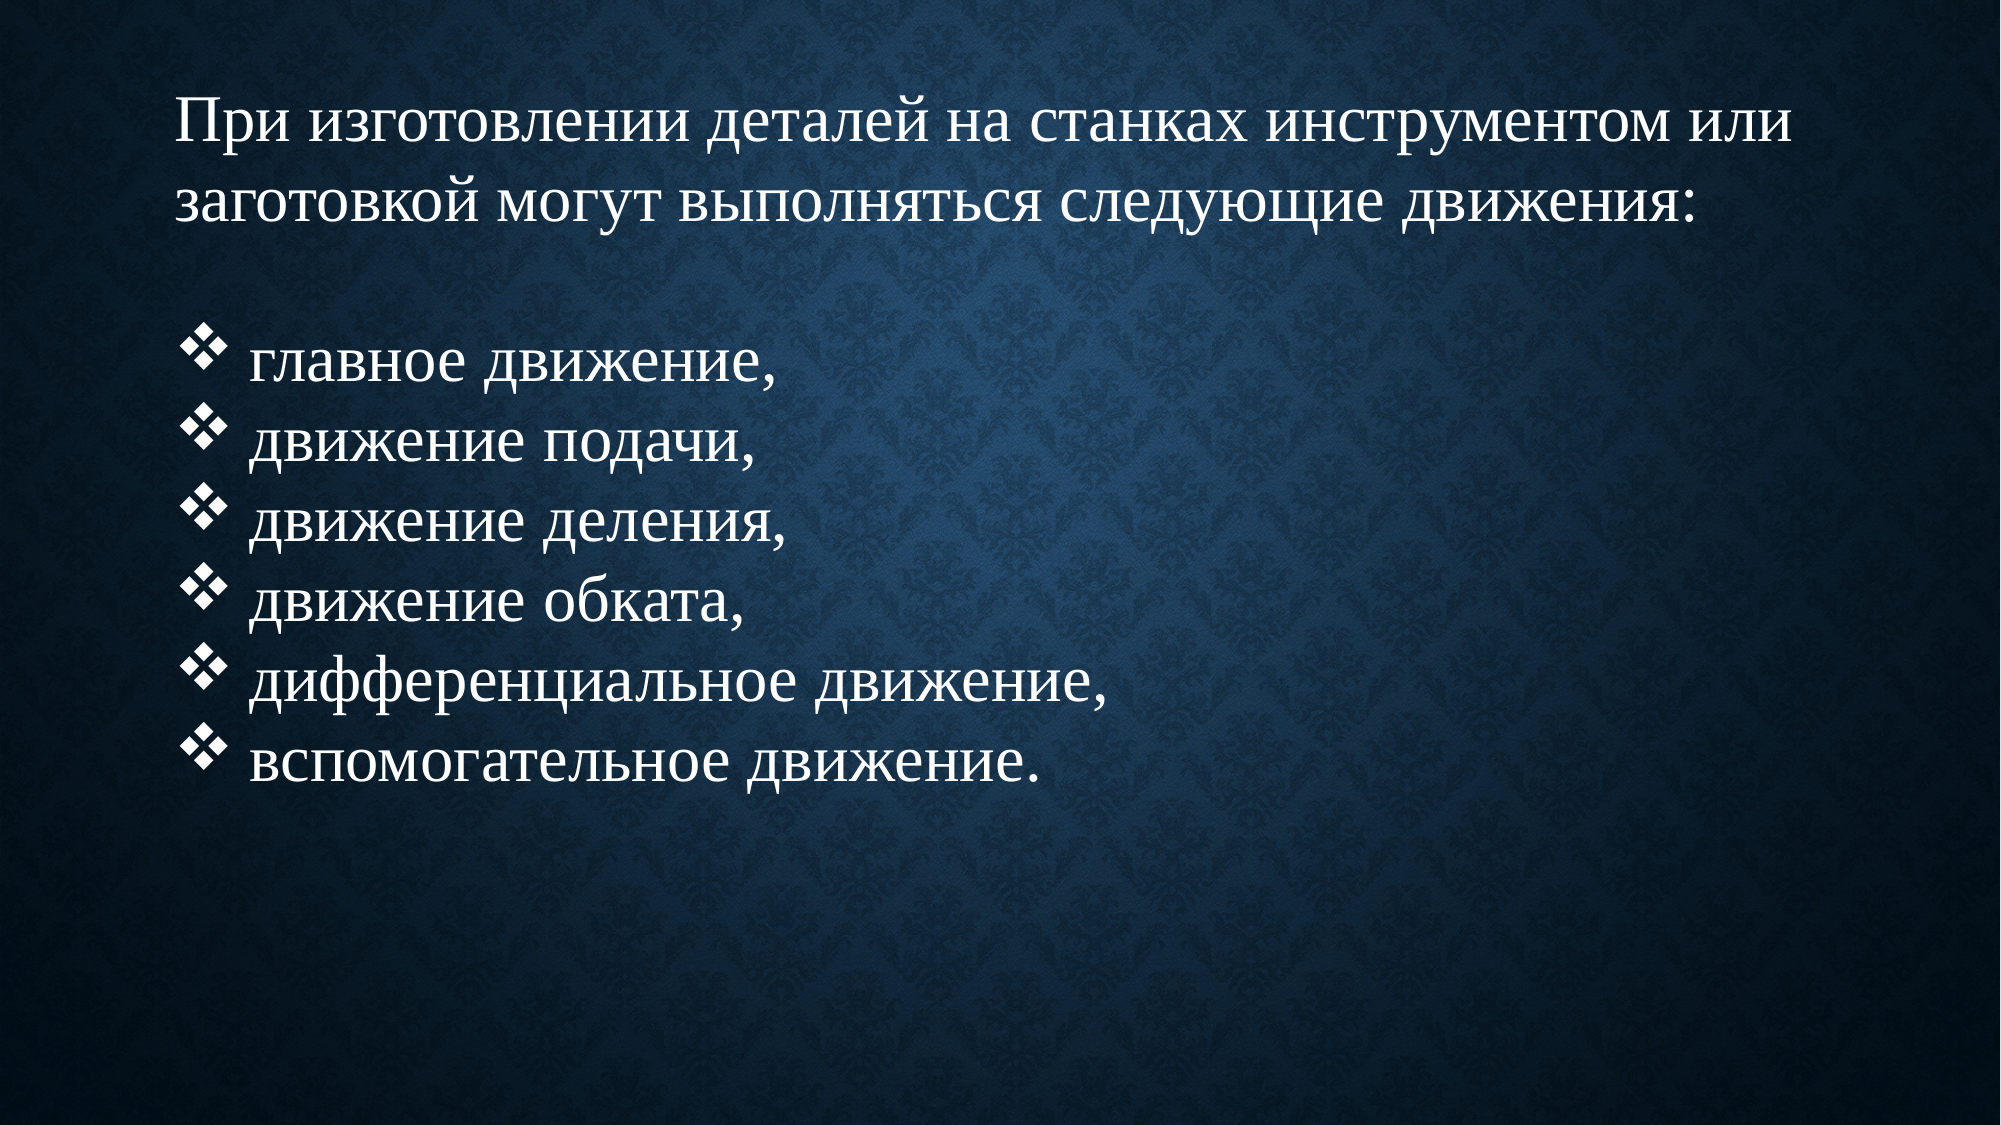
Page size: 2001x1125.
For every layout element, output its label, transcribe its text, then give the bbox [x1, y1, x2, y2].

text_box При изготовлении деталей на станках инструментом или заготовкой могут выполняться следующие движения: главное движение, движение подачи, движение деления, движение обката, дифференциальное движение, вспомогательное движение. [159, 67, 1897, 802]
